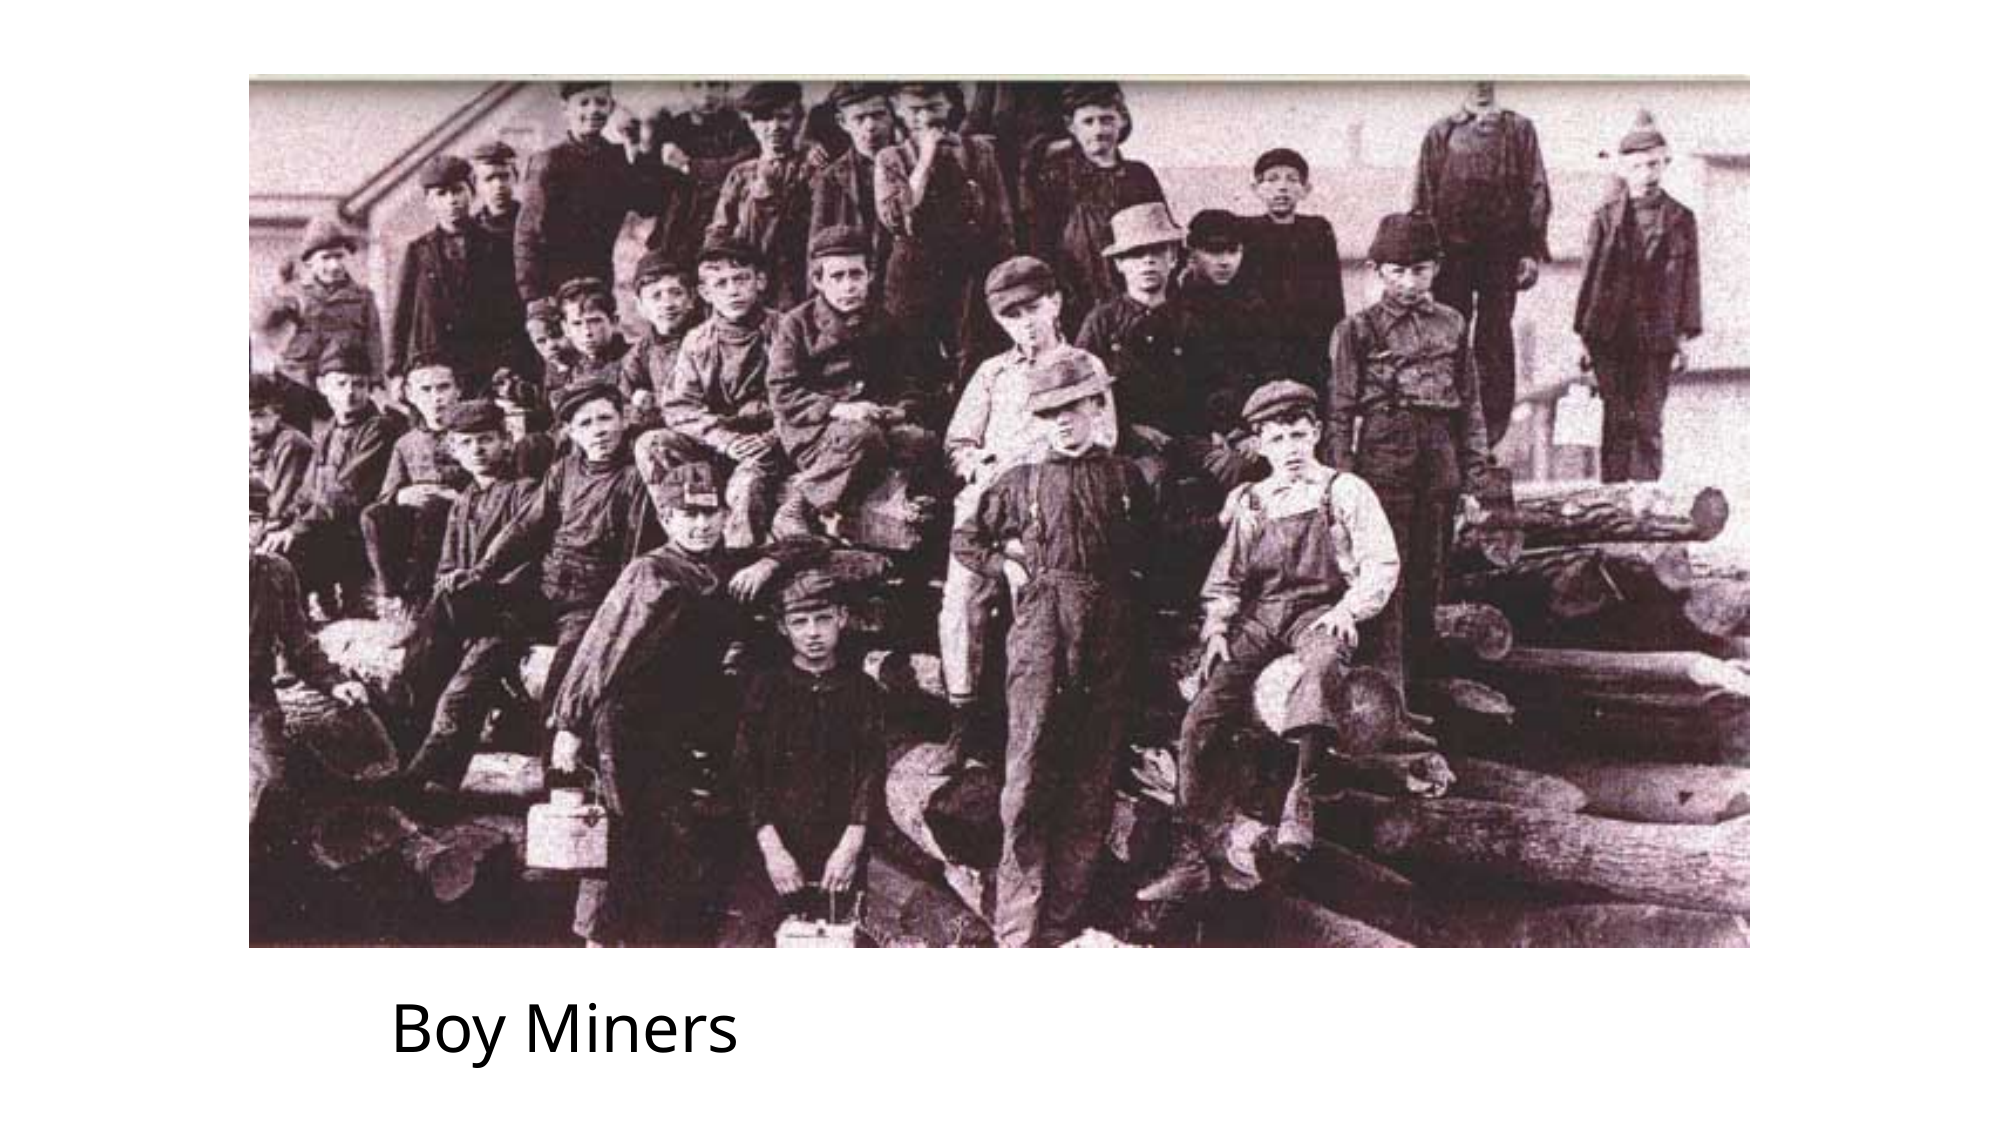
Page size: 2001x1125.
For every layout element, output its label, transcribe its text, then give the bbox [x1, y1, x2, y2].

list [249, 74, 1750, 948]
title Boy Miners [375, 975, 1650, 1088]
